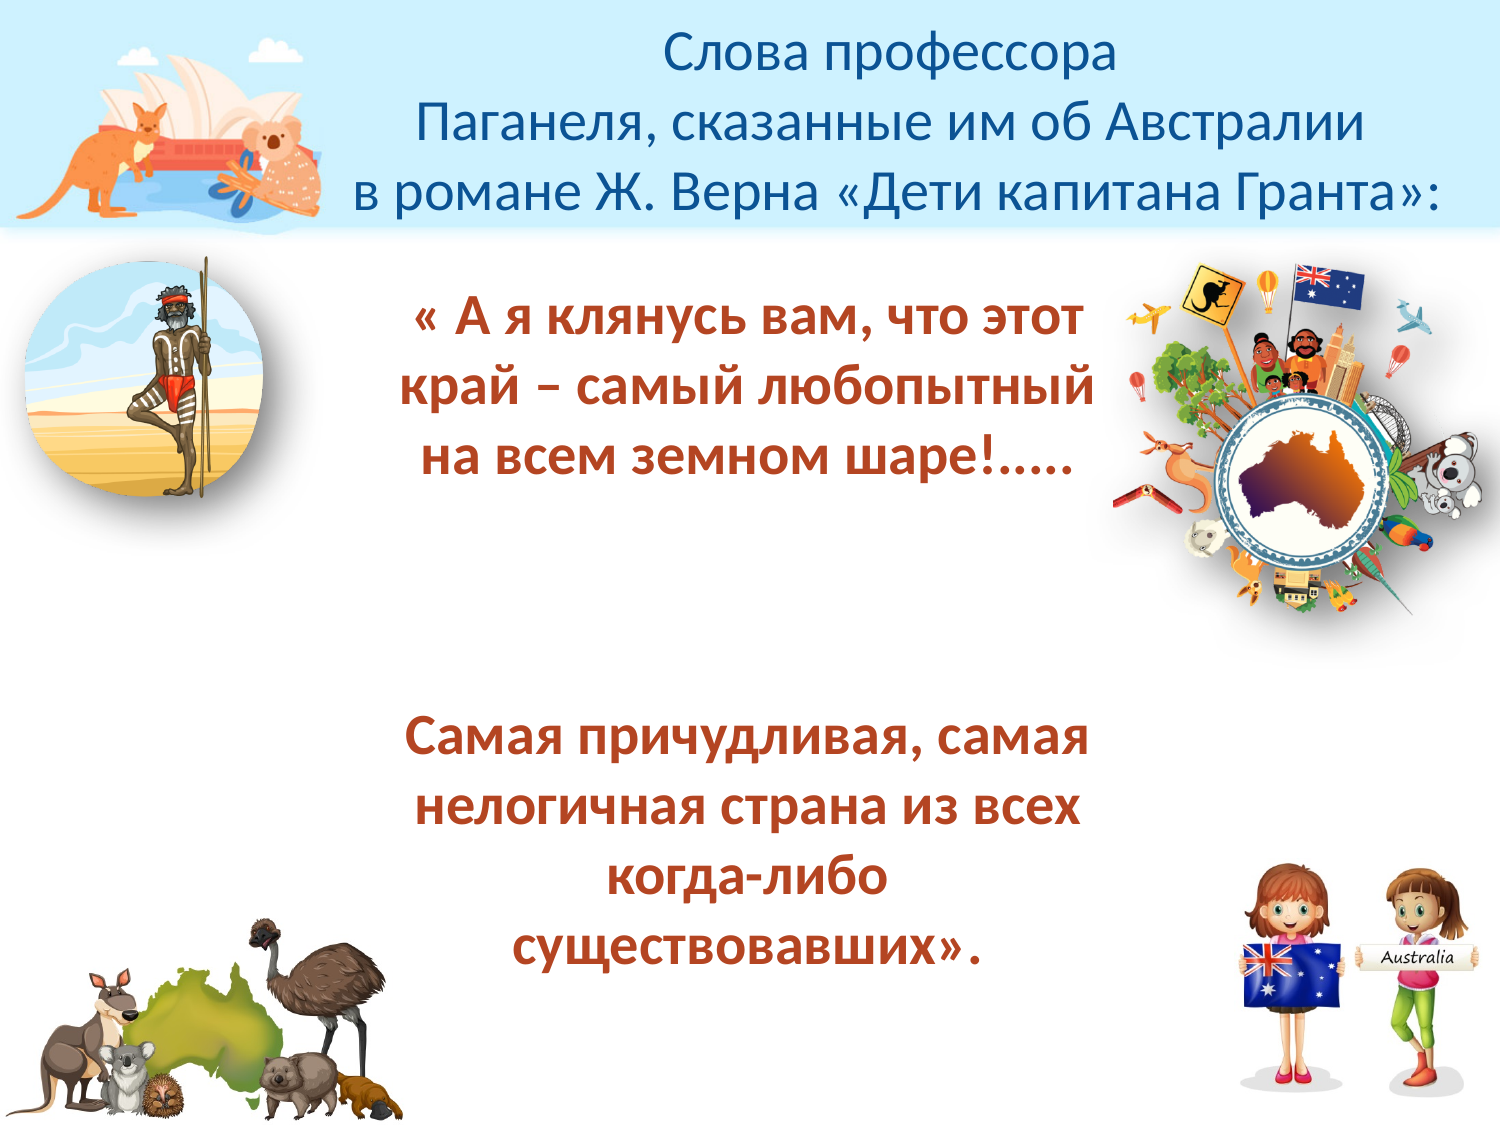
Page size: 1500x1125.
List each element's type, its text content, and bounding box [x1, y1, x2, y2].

title Слова профессора Паганеля, сказанные им об Австралии в романе Ж. Верна «Дети капитана Гранта»: [324, 7, 1471, 227]
picture [0, 0, 1500, 1125]
text_box « А я клянусь вам, что этот край – самый любопытный на всем земном шаре!..... Самая причудливая, самая нелогичная страна из всех когда-либо существовавших». [355, 268, 1140, 984]
